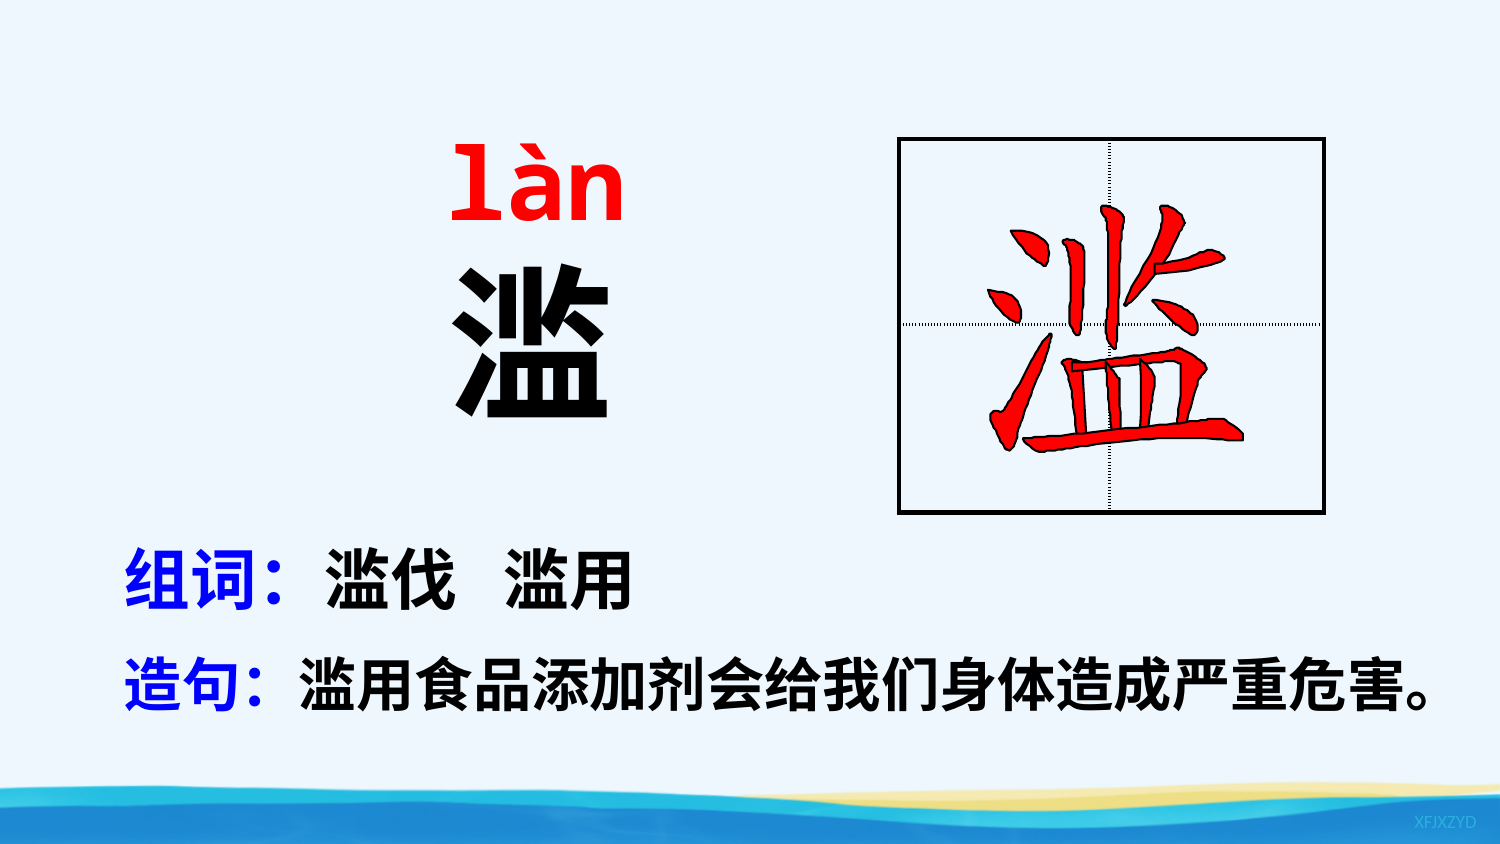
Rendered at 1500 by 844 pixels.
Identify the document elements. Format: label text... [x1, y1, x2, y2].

text_box [1071, 347, 1207, 423]
table_header [1109, 141, 1322, 325]
text_box làn [431, 113, 798, 248]
text_box [1139, 358, 1155, 427]
text_box [987, 289, 1022, 323]
text_box [1152, 300, 1198, 336]
table_header [901, 141, 1109, 325]
table_cell [1109, 325, 1322, 510]
text_box [990, 333, 1052, 451]
text_box [1105, 362, 1121, 429]
text_box [1062, 238, 1085, 336]
text_box [1101, 205, 1124, 349]
text_box 造句：滥用食品添加剂会给我们身体造成严重危害。 [109, 640, 1500, 726]
text_box 滥 [433, 248, 631, 448]
text_box [1010, 230, 1050, 266]
text_box [1123, 205, 1186, 306]
table_cell [901, 325, 1109, 510]
text_box [1154, 249, 1225, 274]
text_box 组词：滥伐 滥用 [109, 530, 1327, 626]
picture [0, 0, 1500, 844]
text_box [1061, 358, 1087, 433]
text_box [1023, 418, 1243, 452]
